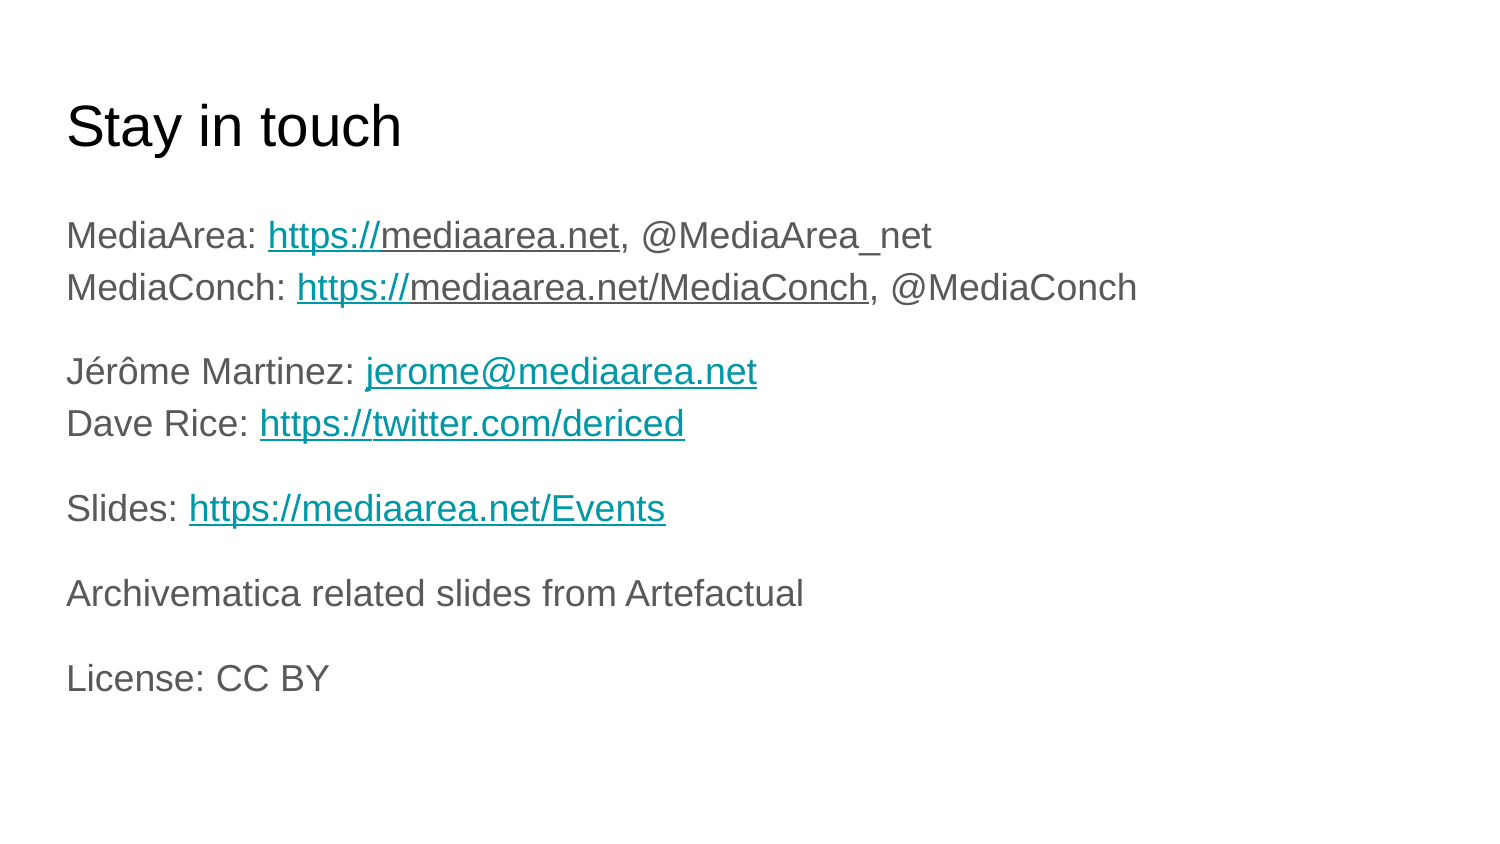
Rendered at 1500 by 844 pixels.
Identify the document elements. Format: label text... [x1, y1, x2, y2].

list MediaArea: https://mediaarea.net, @MediaArea_net MediaConch: https://mediaarea.net/MediaConch, @MediaConch Jérôme Martinez: jerome@mediaarea.net Dave Rice: https://twitter.com/dericed Slides: https://mediaarea.net/Events Archivematica related slides from Artefactual License: CC BY [51, 189, 1449, 750]
title Stay in touch [51, 72, 1449, 167]
